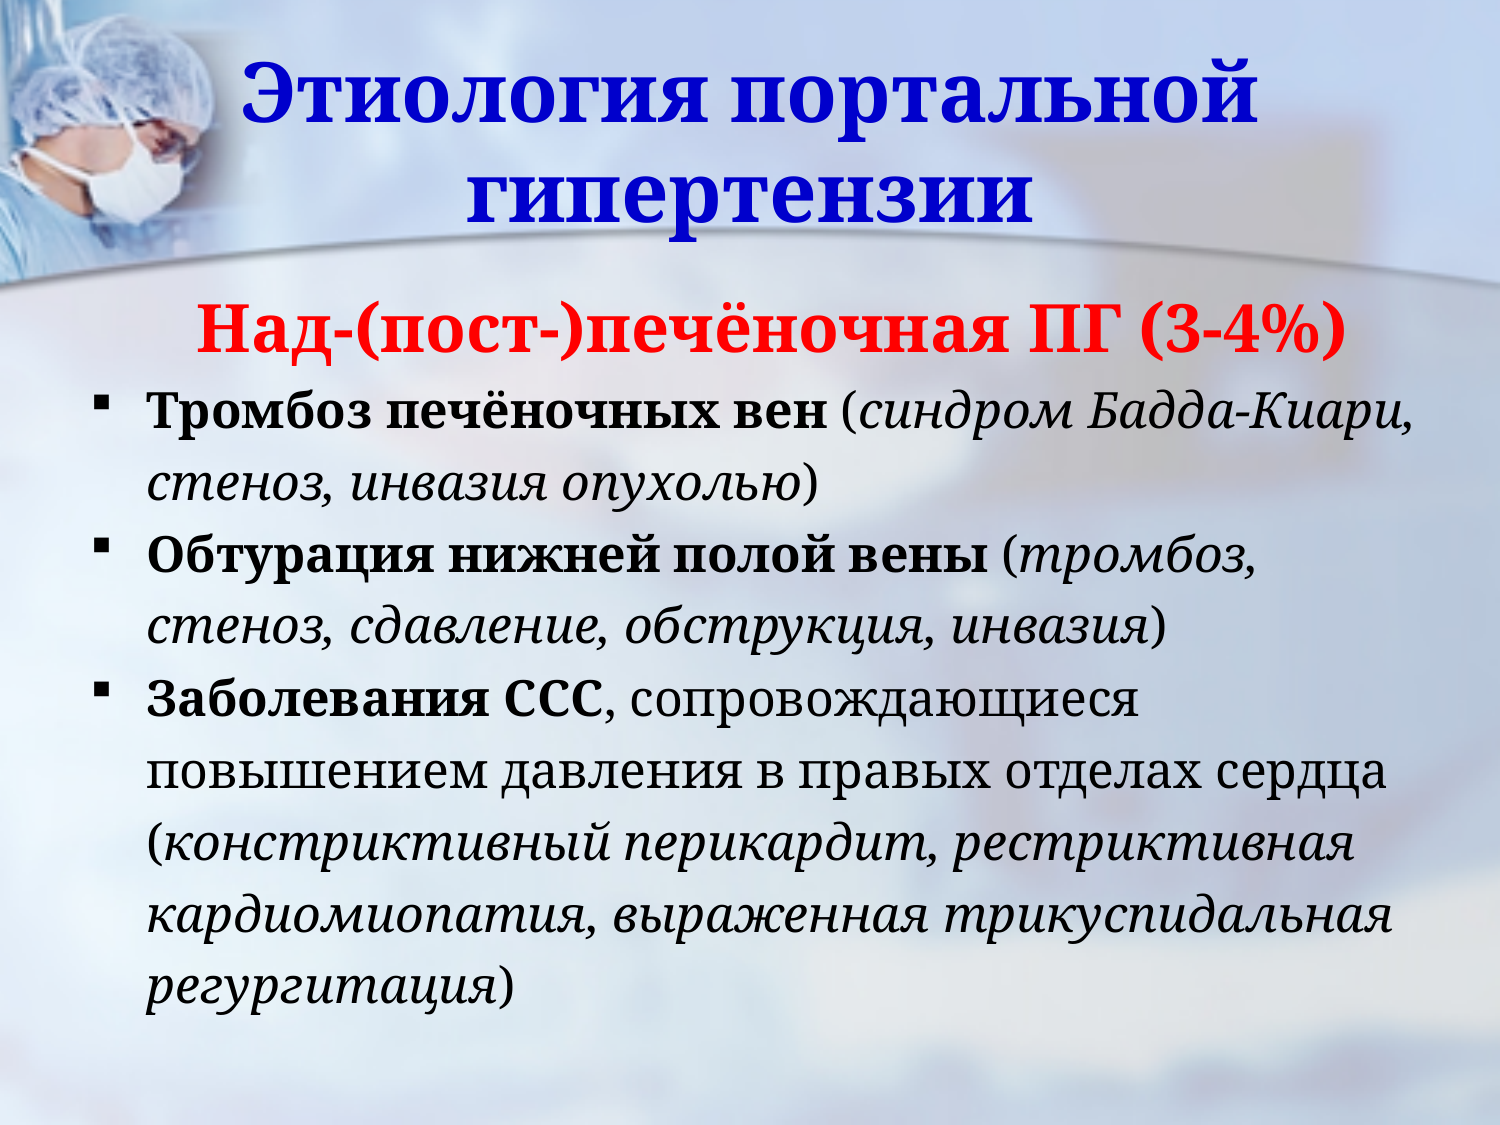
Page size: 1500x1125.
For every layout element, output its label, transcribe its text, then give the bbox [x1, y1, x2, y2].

picture [0, 0, 1500, 1125]
list Над-(пост-)печёночная ПГ (3-4%) Тромбоз печёночных вен (синдром Бадда-Киари, стеноз, инвазия опухолью) Обтурация нижней полой вены (тромбоз, стеноз, сдавление, обструкция, инвазия) Заболевания ССС, сопровождающиеся повышением давления в правых отделах сердца (констриктивный перикардит, рестриктивная кардиомиопатия, выраженная трикуспидальная регургитация) [75, 262, 1471, 1094]
title Этиология портальной гипертензии [75, 45, 1425, 233]
